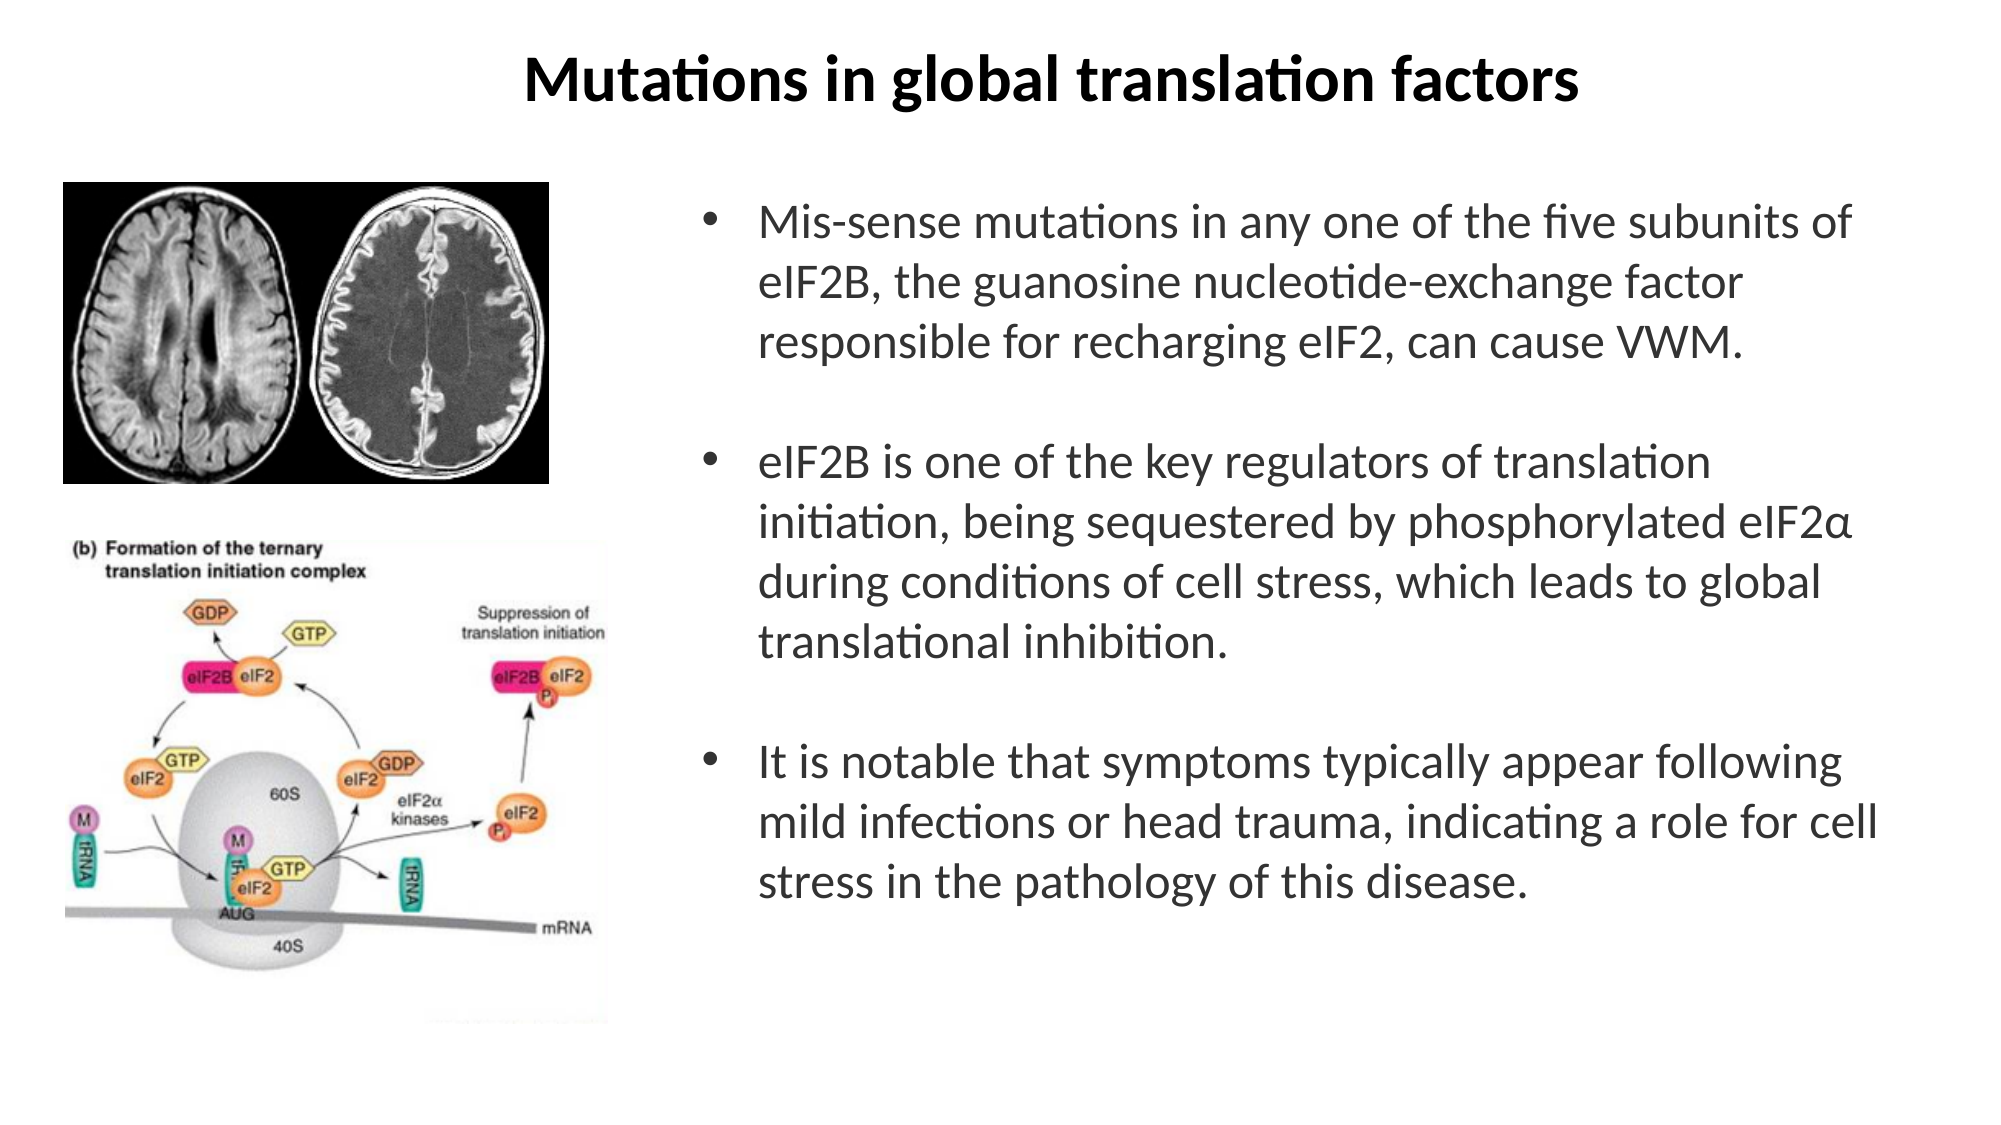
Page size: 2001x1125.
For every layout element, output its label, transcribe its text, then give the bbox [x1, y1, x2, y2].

picture [65, 540, 608, 1024]
text_box Mutations in global translation factors [508, 26, 1597, 122]
picture [63, 182, 549, 484]
text_box Mis-sense mutations in any one of the five subunits of eIF2B, the guanosine nucleotide-exchange factor responsible for recharging eIF2, can cause VWM. eIF2B is one of the key regulators of translation initiation, being sequestered by phosphorylated eIF2α during conditions of cell stress, which leads to global translational inhibition. It is notable that symptoms typically appear following mild infections or head trauma, indicating a role for cell stress in the pathology of this disease. [686, 180, 1918, 916]
